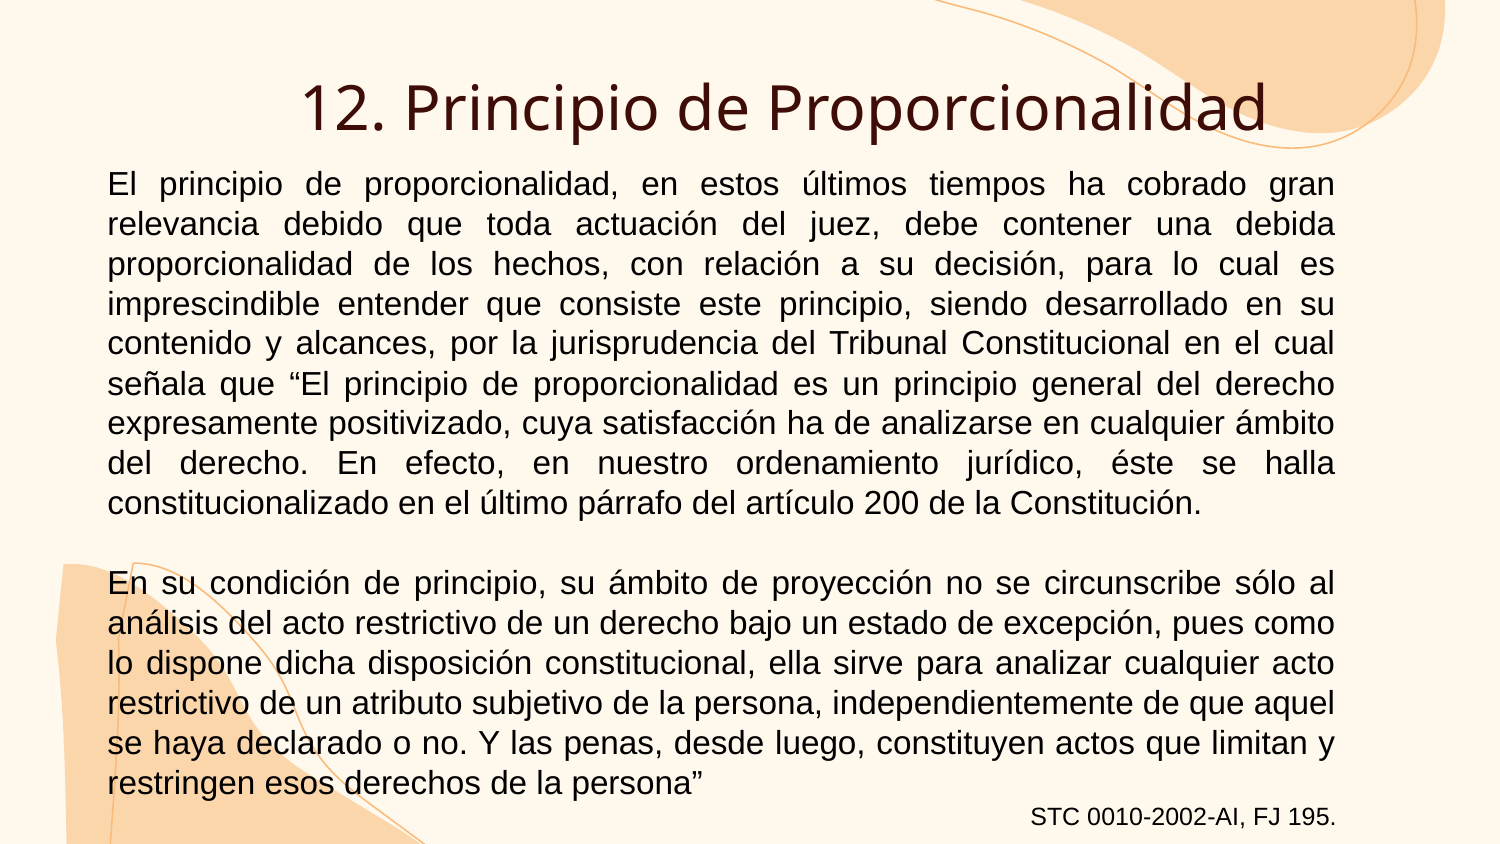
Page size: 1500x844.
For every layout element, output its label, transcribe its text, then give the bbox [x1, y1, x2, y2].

title 12. Principio de Proporcionalidad [113, 53, 1457, 205]
text_box El principio de proporcionalidad, en estos últimos tiempos ha cobrado gran relevancia debido que toda actuación del juez, debe contener una debida proporcionalidad de los hechos, con relación a su decisión, para lo cual es imprescindible entender que consiste este principio, siendo desarrollado en su contenido y alcances, por la jurisprudencia del Tribunal Constitucional en el cual señala que “El principio de proporcionalidad es un principio general del derecho expresamente positivizado, cuya satisfacción ha de analizarse en cualquier ámbito del derecho. En efecto, en nuestro ordenamiento jurídico, éste se halla constitucionalizado en el último párrafo del artículo 200 de la Constitución. En su condición de principio, su ámbito de proyección no se circunscribe sólo al análisis del acto restrictivo de un derecho bajo un estado de excepción, pues como lo dispone dicha disposición constitucional, ella sirve para analizar cualquier acto restrictivo de un atributo subjetivo de la persona, independientemente de que aquel se haya declarado o no. Y las penas, desde luego, constituyen actos que limitan y restringen esos derechos de la persona” STC 0010-2002-AI, FJ 195. [92, 154, 1353, 838]
